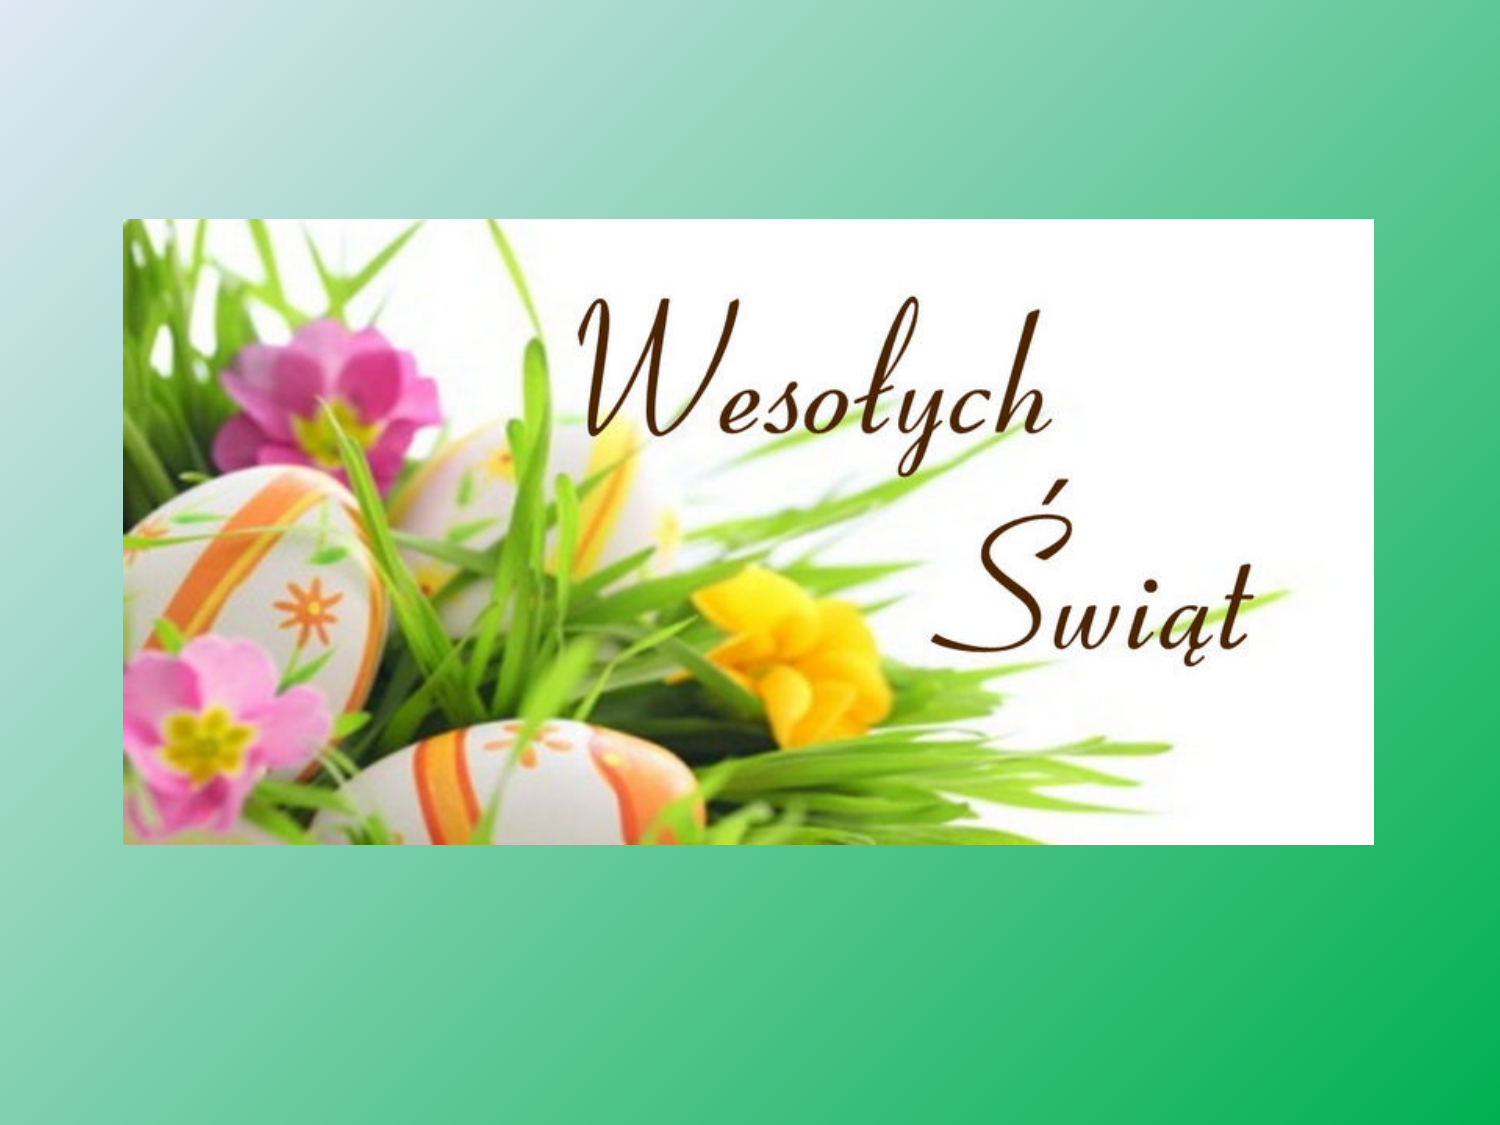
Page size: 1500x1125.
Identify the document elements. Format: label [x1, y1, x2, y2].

picture [123, 219, 1375, 846]
